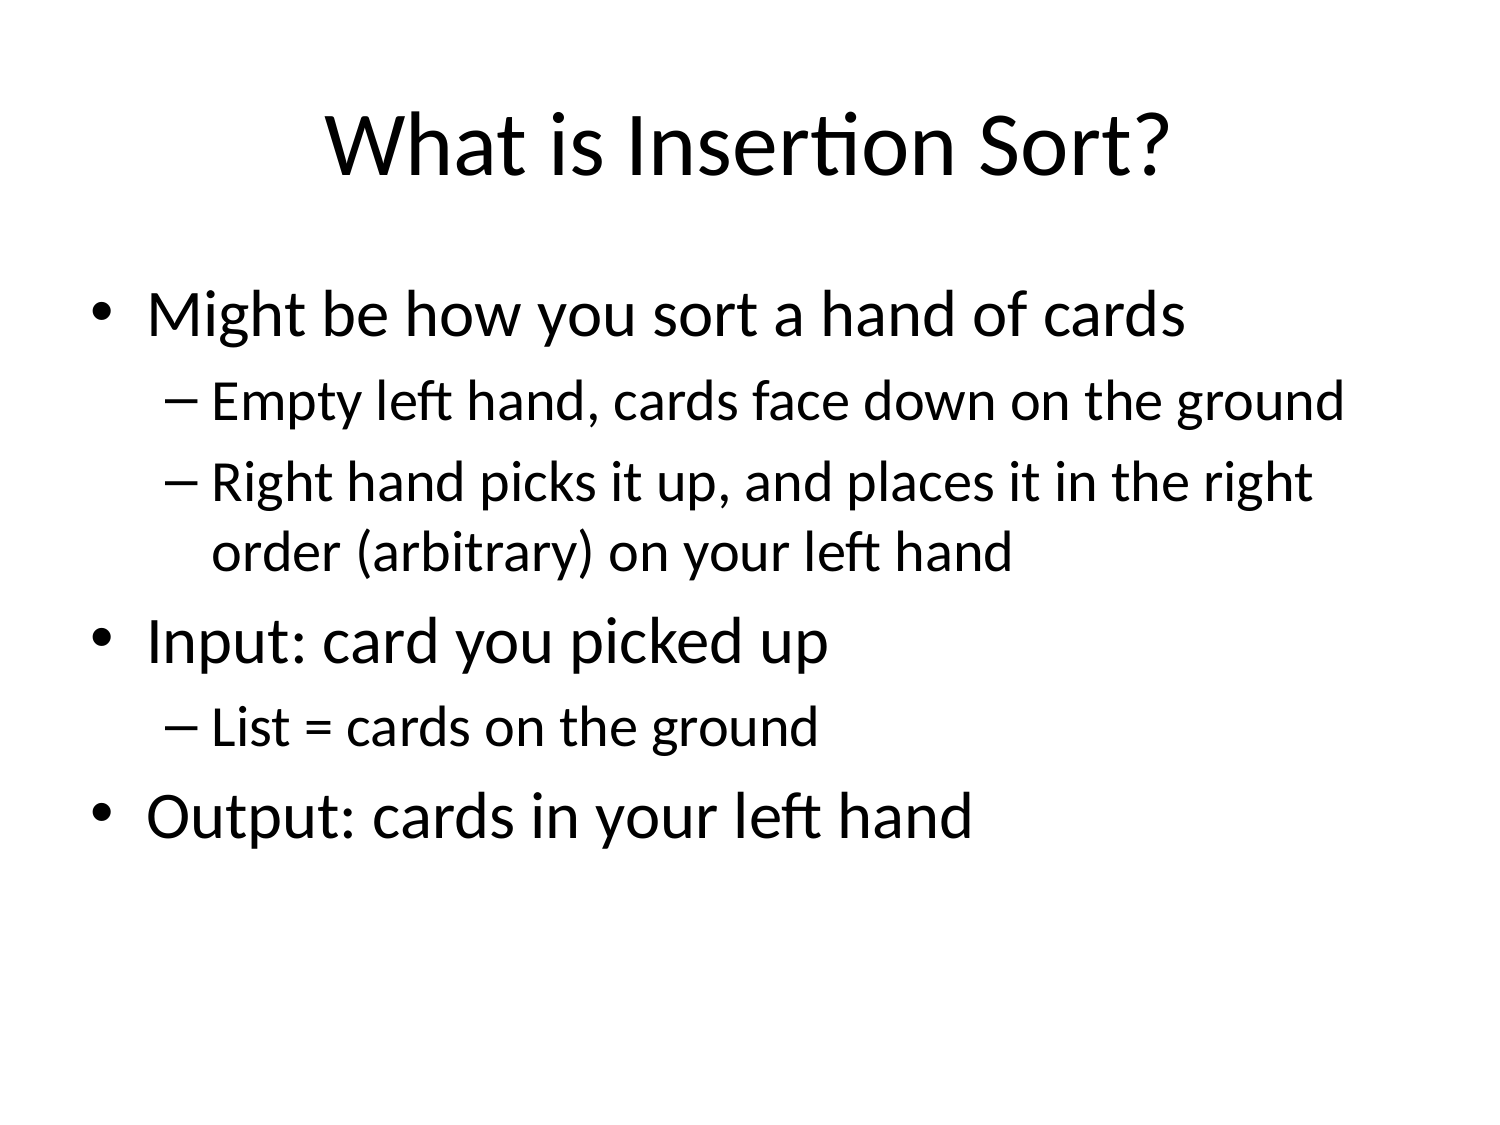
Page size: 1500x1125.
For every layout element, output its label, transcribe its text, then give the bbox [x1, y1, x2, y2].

list Might be how you sort a hand of cards Empty left hand, cards face down on the ground Right hand picks it up, and places it in the right order (arbitrary) on your left hand Input: card you picked up List = cards on the ground Output: cards in your left hand [75, 262, 1425, 1005]
title What is Insertion Sort? [75, 45, 1425, 233]
